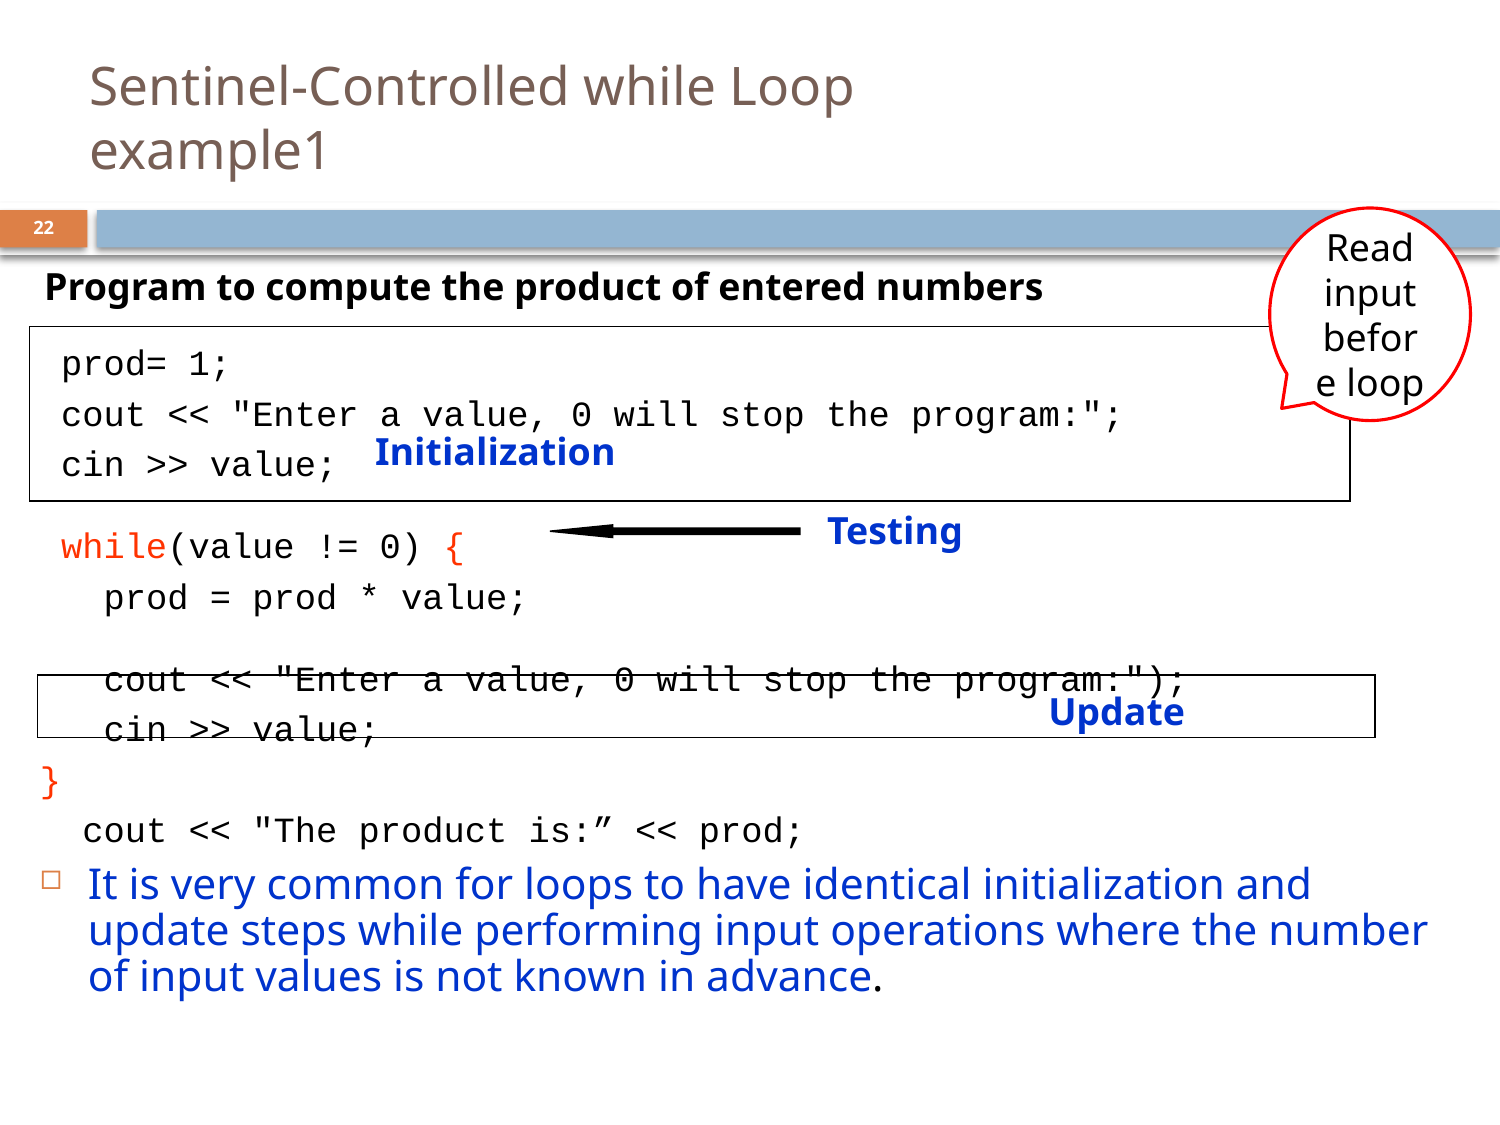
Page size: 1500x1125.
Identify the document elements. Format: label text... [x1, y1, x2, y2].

text_box [37, 674, 1375, 738]
text_box [549, 524, 800, 538]
text_box Update [1033, 680, 1359, 741]
text_box [29, 326, 1350, 502]
text_box Testing [812, 499, 1025, 560]
text_box Program to compute the product of entered numbers [29, 255, 1284, 315]
title Sentinel-Controlled while Loop example1 [75, 45, 1425, 188]
slide_number 22 [0, 208, 88, 249]
text_box Read input before loop [1268, 206, 1473, 423]
text_box Initialization [360, 420, 686, 481]
list prod= 1; cout << "Enter a value, 0 will stop the program:"; cin >> value; while(value != 0) { prod = prod * value; cout << "Enter a value, 0 will stop the program:"); cin >> value; } cout << "The product is:” << prod; It is very common for loops to have identical initialization and update steps while performing input operations where the number of input values is not known in advance. [24, 337, 1450, 1013]
